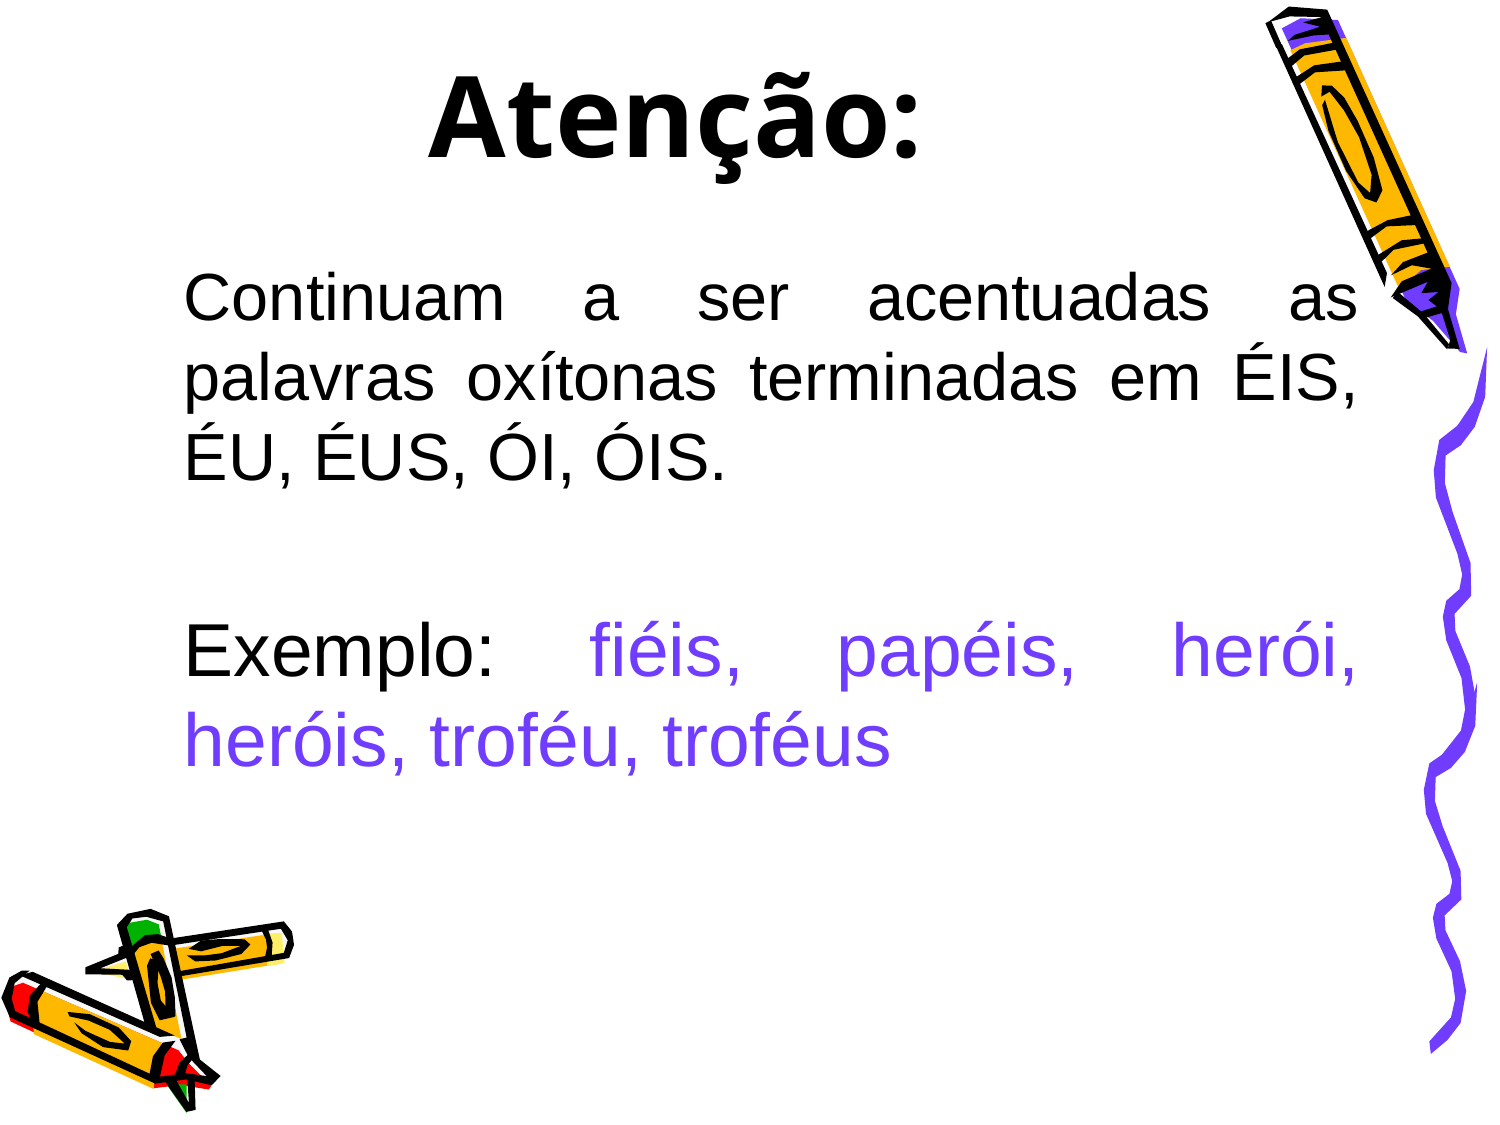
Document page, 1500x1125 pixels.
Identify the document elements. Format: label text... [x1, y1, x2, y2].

title Atenção: [112, 24, 1240, 188]
list Continuam a ser acentuadas as palavras oxítonas terminadas em ÉIS, ÉU, ÉUS, ÓI, ÓIS. Exemplo: fiéis, papéis, herói, heróis, troféu, troféus [112, 245, 1376, 901]
